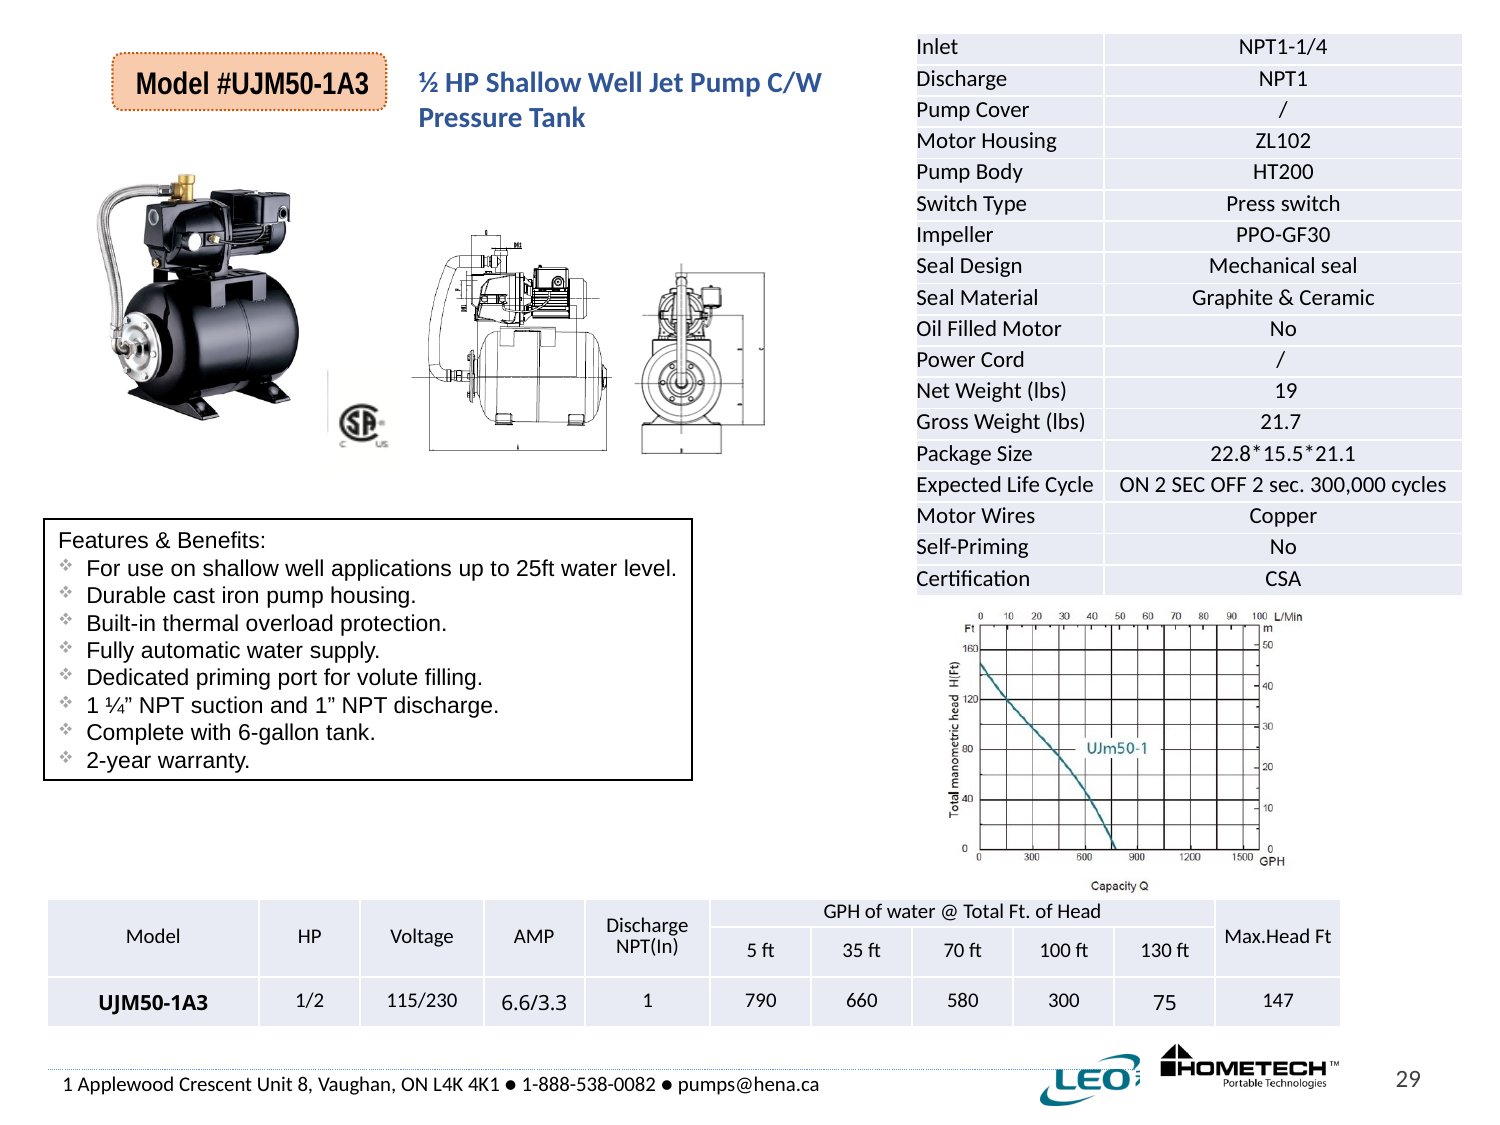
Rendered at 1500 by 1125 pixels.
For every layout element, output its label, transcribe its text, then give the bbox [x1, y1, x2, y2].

table_cell Motor Housing [917, 128, 1103, 158]
table_cell No [1105, 534, 1462, 564]
table_cell 6.6/3.3 [485, 978, 584, 1026]
table_header Discharge NPT(In) [586, 900, 709, 976]
table_header AMP [485, 900, 584, 976]
table_cell 115/230 [361, 978, 483, 1026]
table_cell Press switch [1105, 191, 1462, 220]
table_cell 100 ft [1014, 928, 1113, 976]
picture [79, 160, 398, 474]
table_header HP [260, 900, 359, 976]
table_cell Package Size [917, 441, 1103, 470]
table_cell 21.7 [1105, 409, 1462, 439]
table_cell 580 [913, 978, 1012, 1026]
table_header Inlet [917, 34, 1103, 64]
picture [1039, 1054, 1140, 1106]
table_header Voltage [361, 900, 483, 976]
table_cell 660 [812, 978, 911, 1026]
table_cell Certification [917, 566, 1103, 595]
table_cell Net Weight (lbs) [917, 378, 1103, 408]
table_header Max.Head Ft [1216, 900, 1340, 976]
table_cell PPO-GF30 [1105, 222, 1462, 251]
table_cell Impeller [917, 222, 1103, 251]
table_cell 22.8*15.5*21.1 [1105, 441, 1462, 470]
table_cell Mechanical seal [1105, 253, 1462, 283]
table_cell Gross Weight (lbs) [917, 409, 1103, 439]
picture [928, 599, 1312, 893]
text_box Features & Benefits: For use on shallow well applications up to 25ft water level. Durable cast iron pump housing. Built-in thermal overload protection. Fully automatic water supply. Dedicated priming port for volute filling. 1 ¼” NPT suction and 1” NPT discharge. Complete with 6-gallon tank. 2-year warranty. [43, 518, 693, 781]
table_cell Copper [1105, 503, 1462, 533]
table_cell / [1105, 347, 1462, 376]
table_cell 1 [586, 978, 709, 1026]
table_header NPT1-1/4 [1105, 34, 1462, 64]
table_cell Motor Wires [917, 503, 1103, 533]
table_cell Discharge [917, 66, 1103, 95]
table_cell Expected Life Cycle [917, 472, 1103, 501]
table_cell Seal Design [917, 253, 1103, 283]
table_cell 147 [1216, 978, 1340, 1026]
table_cell Pump Body [917, 159, 1103, 189]
picture [634, 256, 769, 456]
table_cell CSA [1105, 566, 1462, 595]
table_cell 35 ft [812, 928, 911, 976]
table_cell Switch Type [917, 191, 1103, 220]
table_cell Seal Material [917, 284, 1103, 314]
table_cell HT200 [1105, 159, 1462, 189]
table_cell 790 [711, 978, 810, 1026]
picture [410, 221, 612, 456]
table_cell 5 ft [711, 928, 810, 976]
text_box Model #UJM50-1A3 [111, 52, 388, 112]
table_cell Graphite & Ceramic [1105, 284, 1462, 314]
table_header GPH of water @ Total Ft. of Head [711, 900, 1214, 926]
slide_number 29 [1380, 1054, 1461, 1115]
table_cell No [1105, 316, 1462, 345]
table_cell / [1105, 97, 1462, 126]
table_cell 1/2 [260, 978, 359, 1026]
table_cell NPT1 [1105, 66, 1462, 95]
table_cell ON 2 SEC OFF 2 sec. 300,000 cycles [1105, 472, 1462, 501]
table_cell 70 ft [913, 928, 1012, 976]
table_cell Self-Priming [917, 534, 1103, 564]
table_cell Pump Cover [917, 97, 1103, 126]
table_cell Oil Filled Motor [917, 316, 1103, 345]
table_cell 300 [1014, 978, 1113, 1026]
table_header Model [48, 900, 258, 976]
table_cell ZL102 [1105, 128, 1462, 158]
table_cell 75 [1115, 978, 1214, 1026]
table_cell Power Cord [917, 347, 1103, 376]
text_box ½ HP Shallow Well Jet Pump C/W Pressure Tank [404, 56, 899, 141]
table_cell 130 ft [1115, 928, 1214, 976]
table_cell 19 [1105, 378, 1462, 408]
table_cell UJM50-1A3 [48, 978, 258, 1026]
picture [1158, 1042, 1341, 1090]
